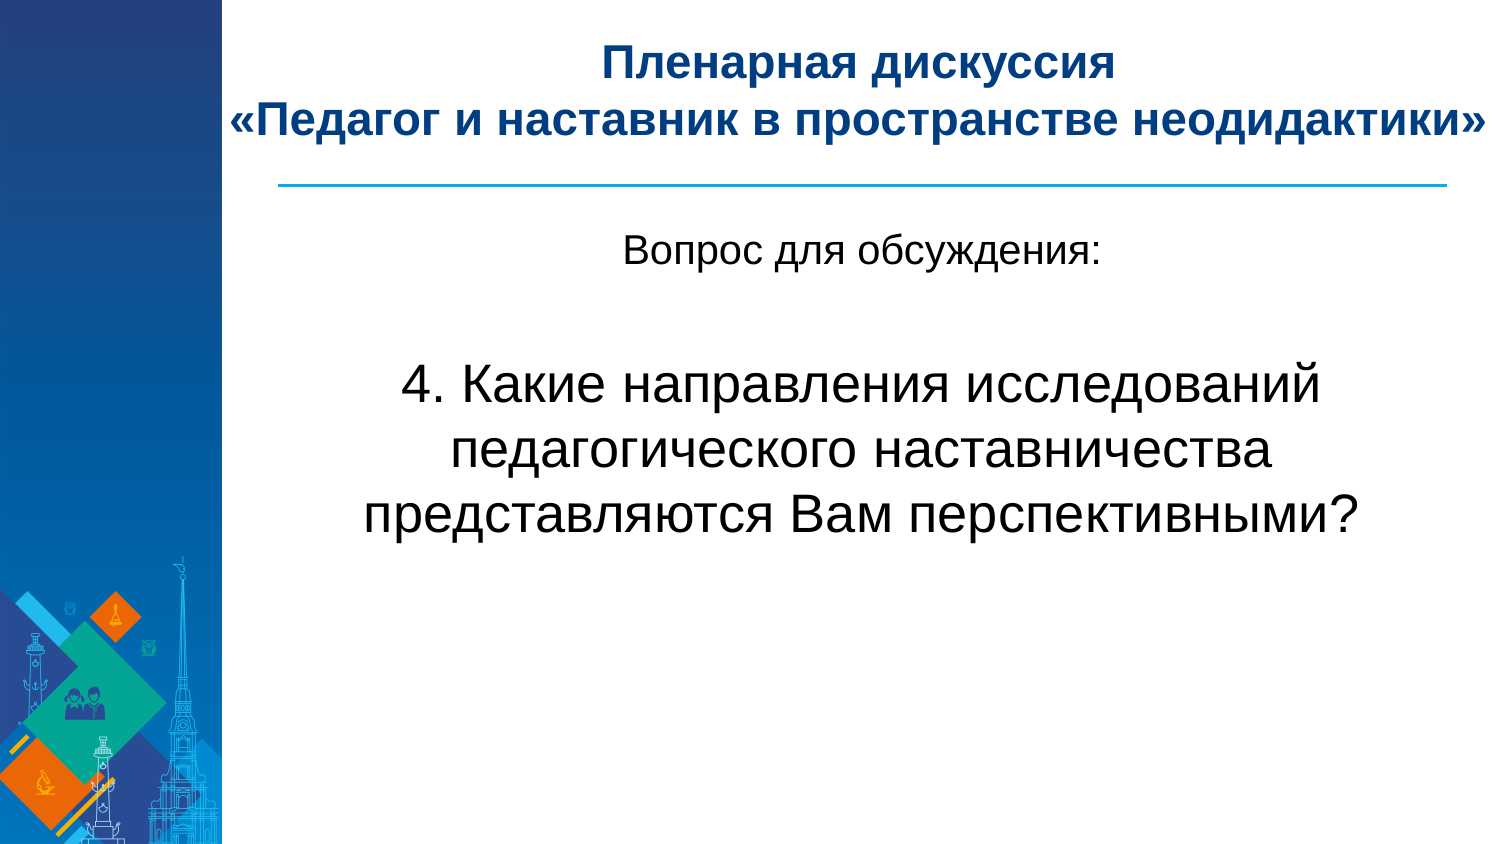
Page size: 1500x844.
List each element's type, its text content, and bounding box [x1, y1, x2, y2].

list Вопрос для обсуждения: 4. Какие направления исследований педагогического наставничества представляются Вам перспективными? [277, 215, 1447, 844]
title Пленарная дискуссия «Педагог и наставник в пространстве неодидактики» [206, 20, 1500, 157]
